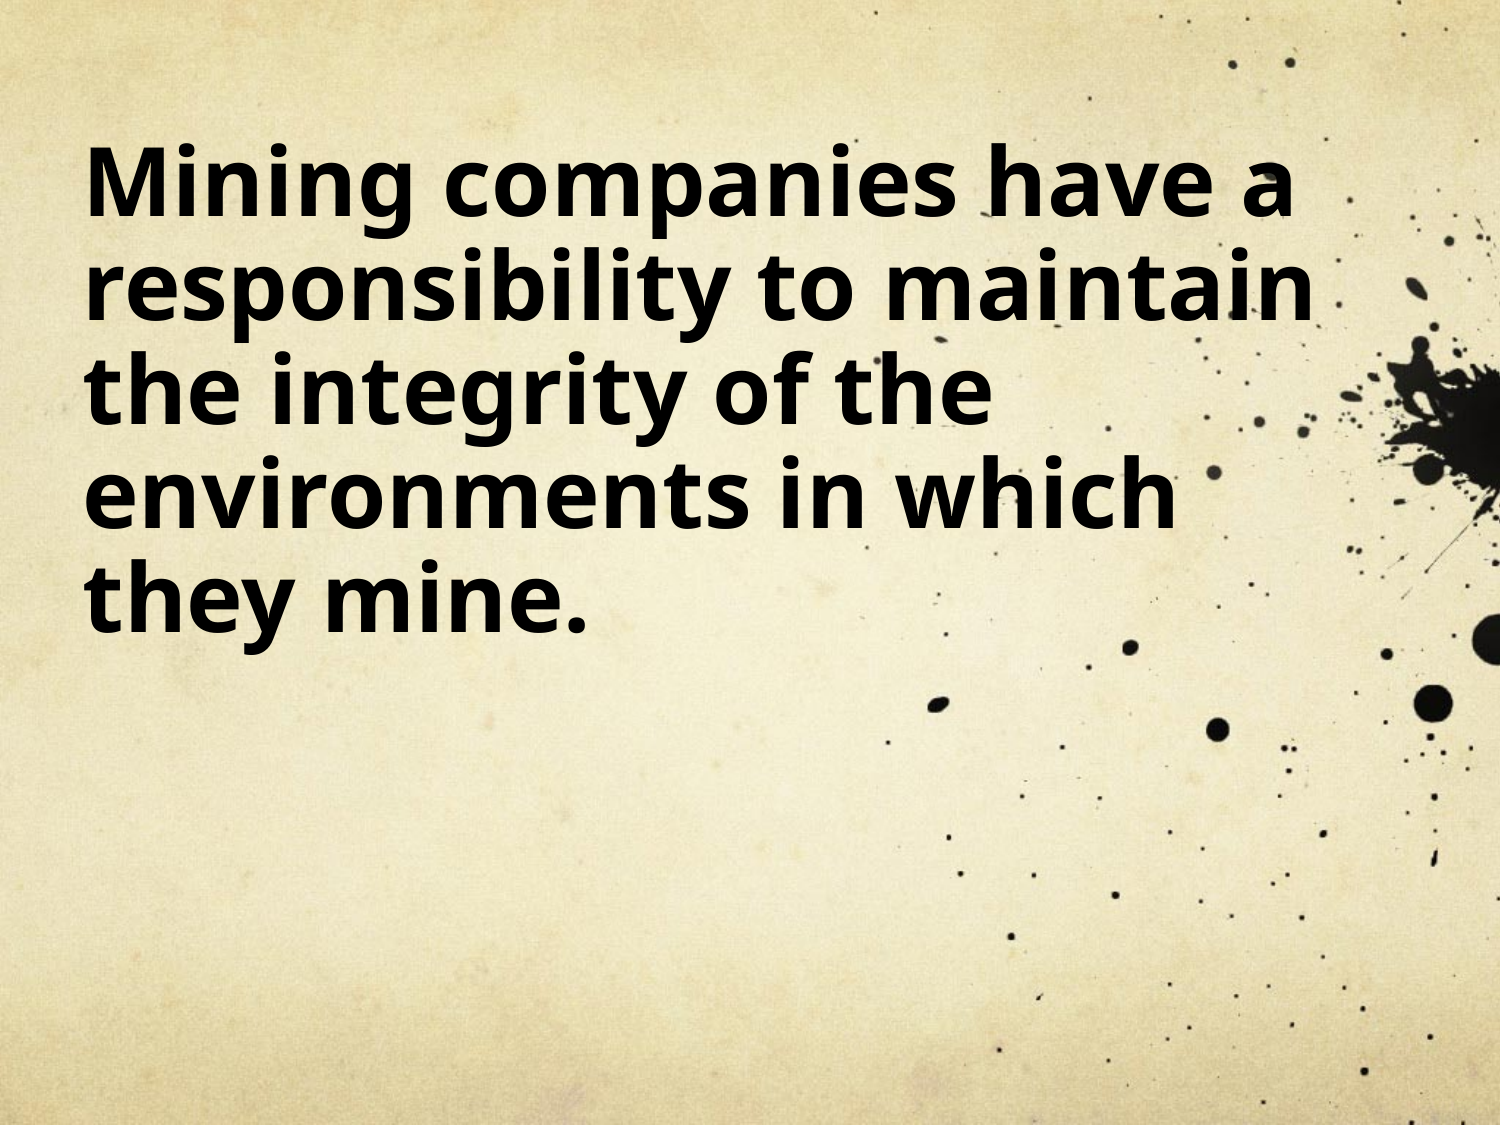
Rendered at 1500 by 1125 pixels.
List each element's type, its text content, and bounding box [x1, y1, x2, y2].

picture [0, 0, 1500, 1125]
title Mining companies have a responsibility to maintain the integrity of the environments in which they mine. [75, 428, 1350, 652]
